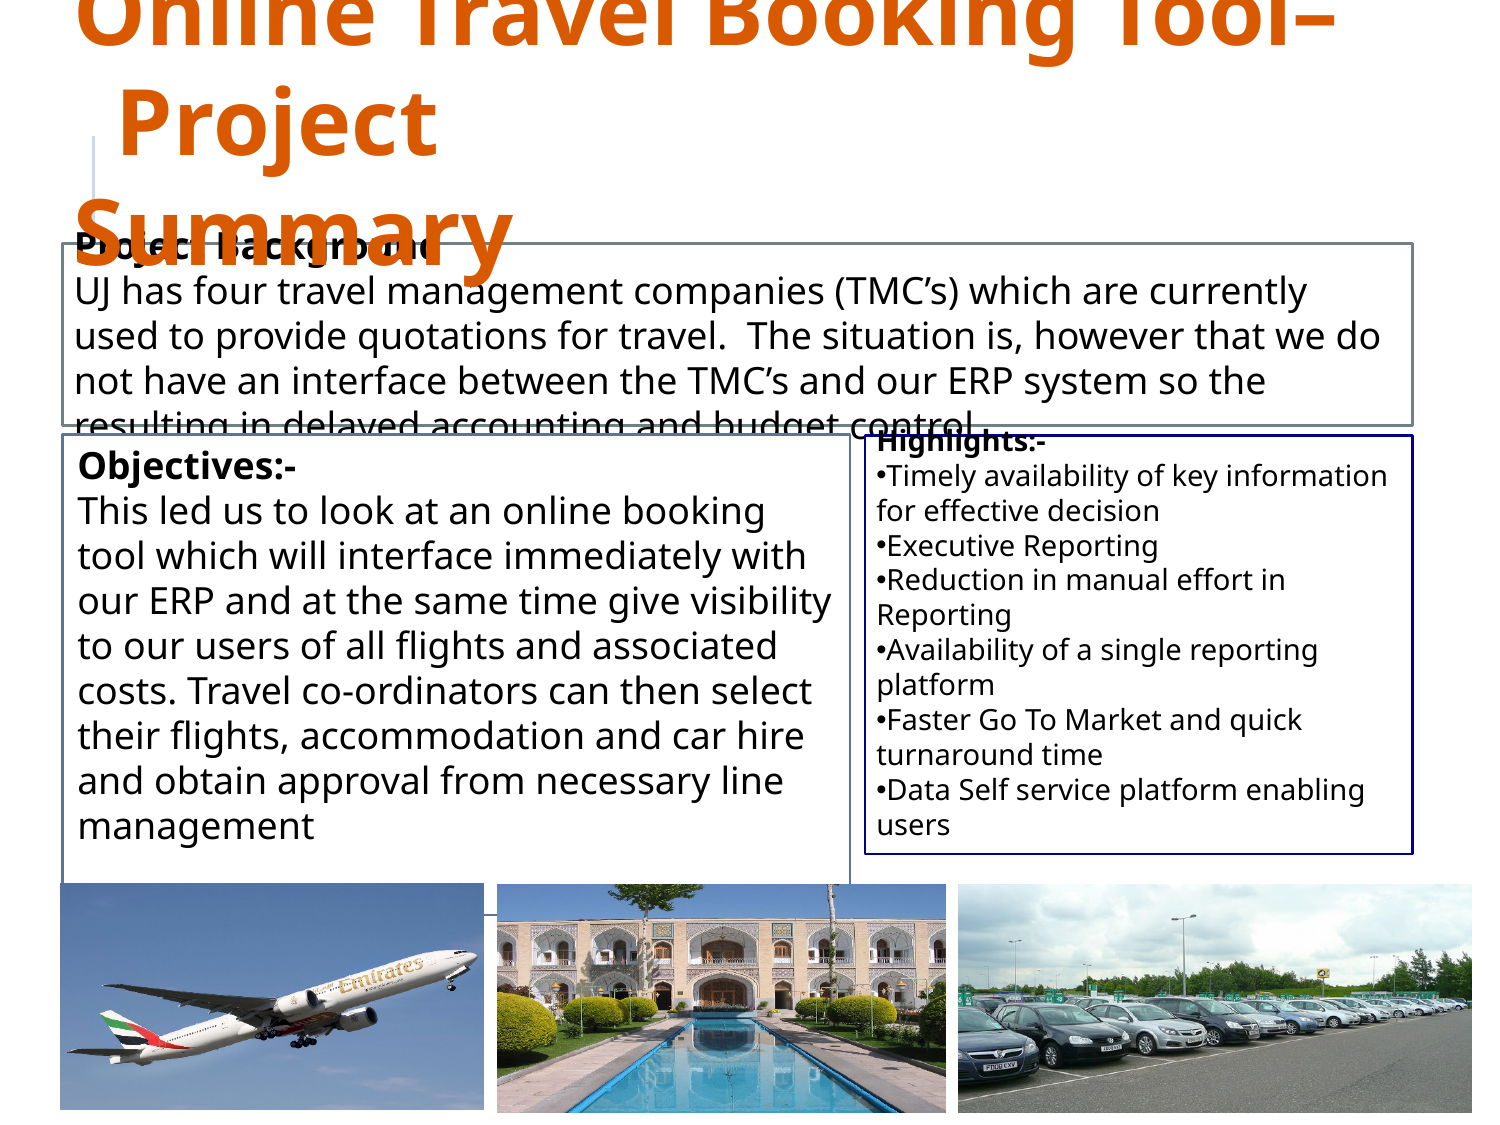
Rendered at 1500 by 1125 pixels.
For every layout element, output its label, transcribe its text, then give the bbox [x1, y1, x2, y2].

text_box Project Background UJ has four travel management companies (TMC’s) which are currently used to provide quotations for travel. The situation is, however that we do not have an interface between the TMC’s and our ERP system so the resulting in delayed accounting and budget control [61, 242, 1414, 427]
picture [957, 884, 1472, 1113]
text_box Operational Intelligence - Executive Summary [184, 140, 1431, 225]
picture [497, 884, 946, 1113]
text_box Objectives:- This led us to look at an online booking tool which will interface immediately with our ERP and at the same time give visibility to our users of all flights and associated costs. Travel co-ordinators can then select their flights, accommodation and car hire and obtain approval from necessary line management [61, 433, 851, 885]
text_box Highlights:- Timely availability of key information for effective decision Executive Reporting Reduction in manual effort in Reporting Availability of a single reporting platform Faster Go To Market and quick turnaround time Data Self service platform enabling users [864, 434, 1414, 855]
picture [60, 882, 484, 1111]
text_box Online Travel Booking Tool– Project Summary [62, 21, 1382, 216]
